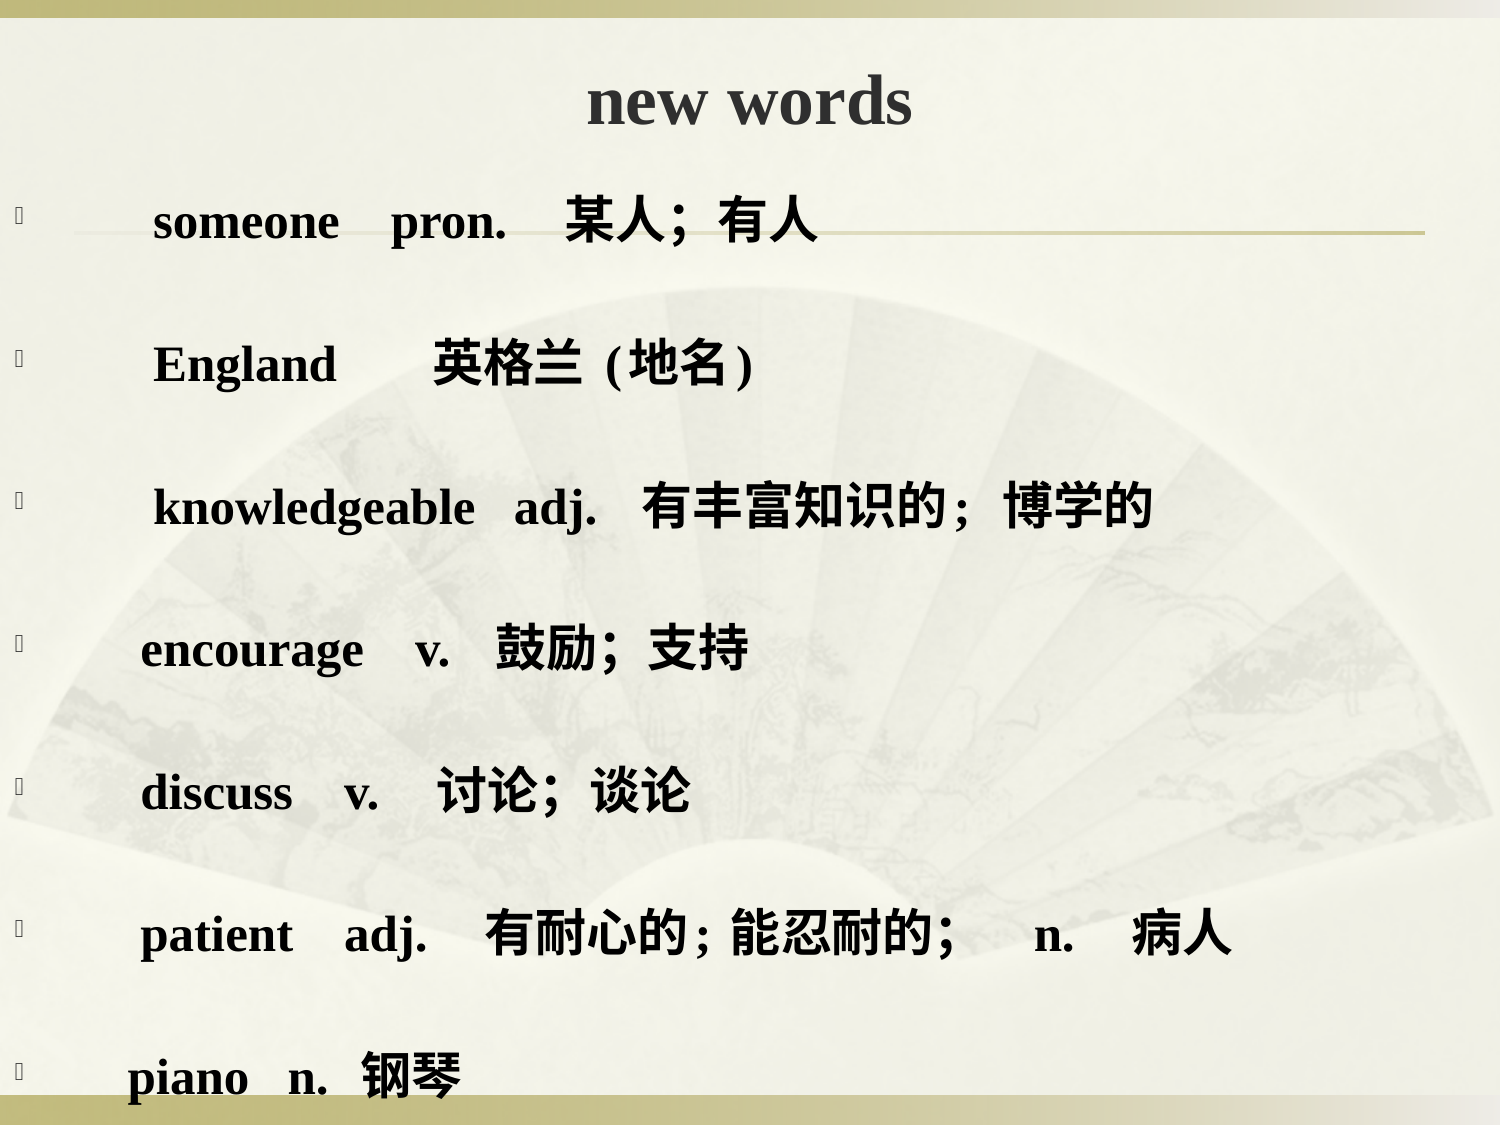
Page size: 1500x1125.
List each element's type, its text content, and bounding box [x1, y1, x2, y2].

list someone pron. 某人；有人 England 英格兰 (地名) knowledgeable adj. 有丰富知识的; 博学的 encourage v. 鼓励；支持 discuss v. 讨论；谈论 patient adj. 有耐心的; 能忍耐的； n. 病人 piano n. 钢琴 [0, 149, 1500, 1118]
title new words [75, 45, 1425, 149]
